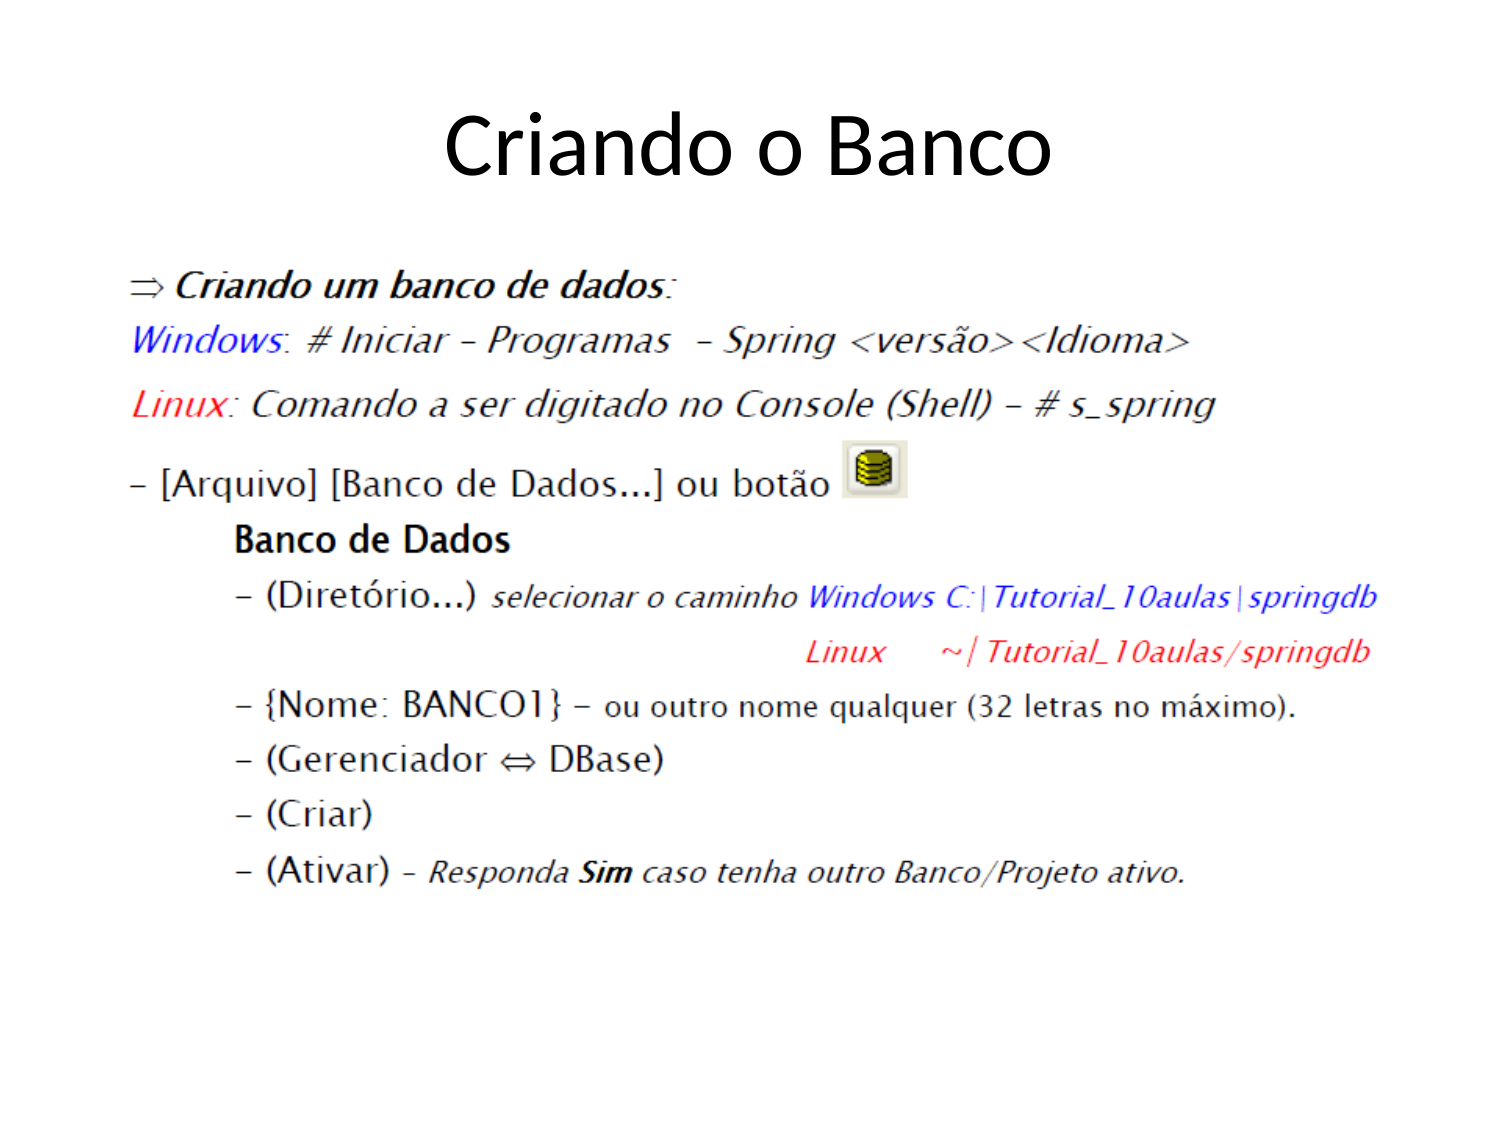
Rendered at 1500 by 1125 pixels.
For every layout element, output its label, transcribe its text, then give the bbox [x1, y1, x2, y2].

title Criando o Banco [75, 45, 1425, 233]
picture [123, 266, 1386, 908]
